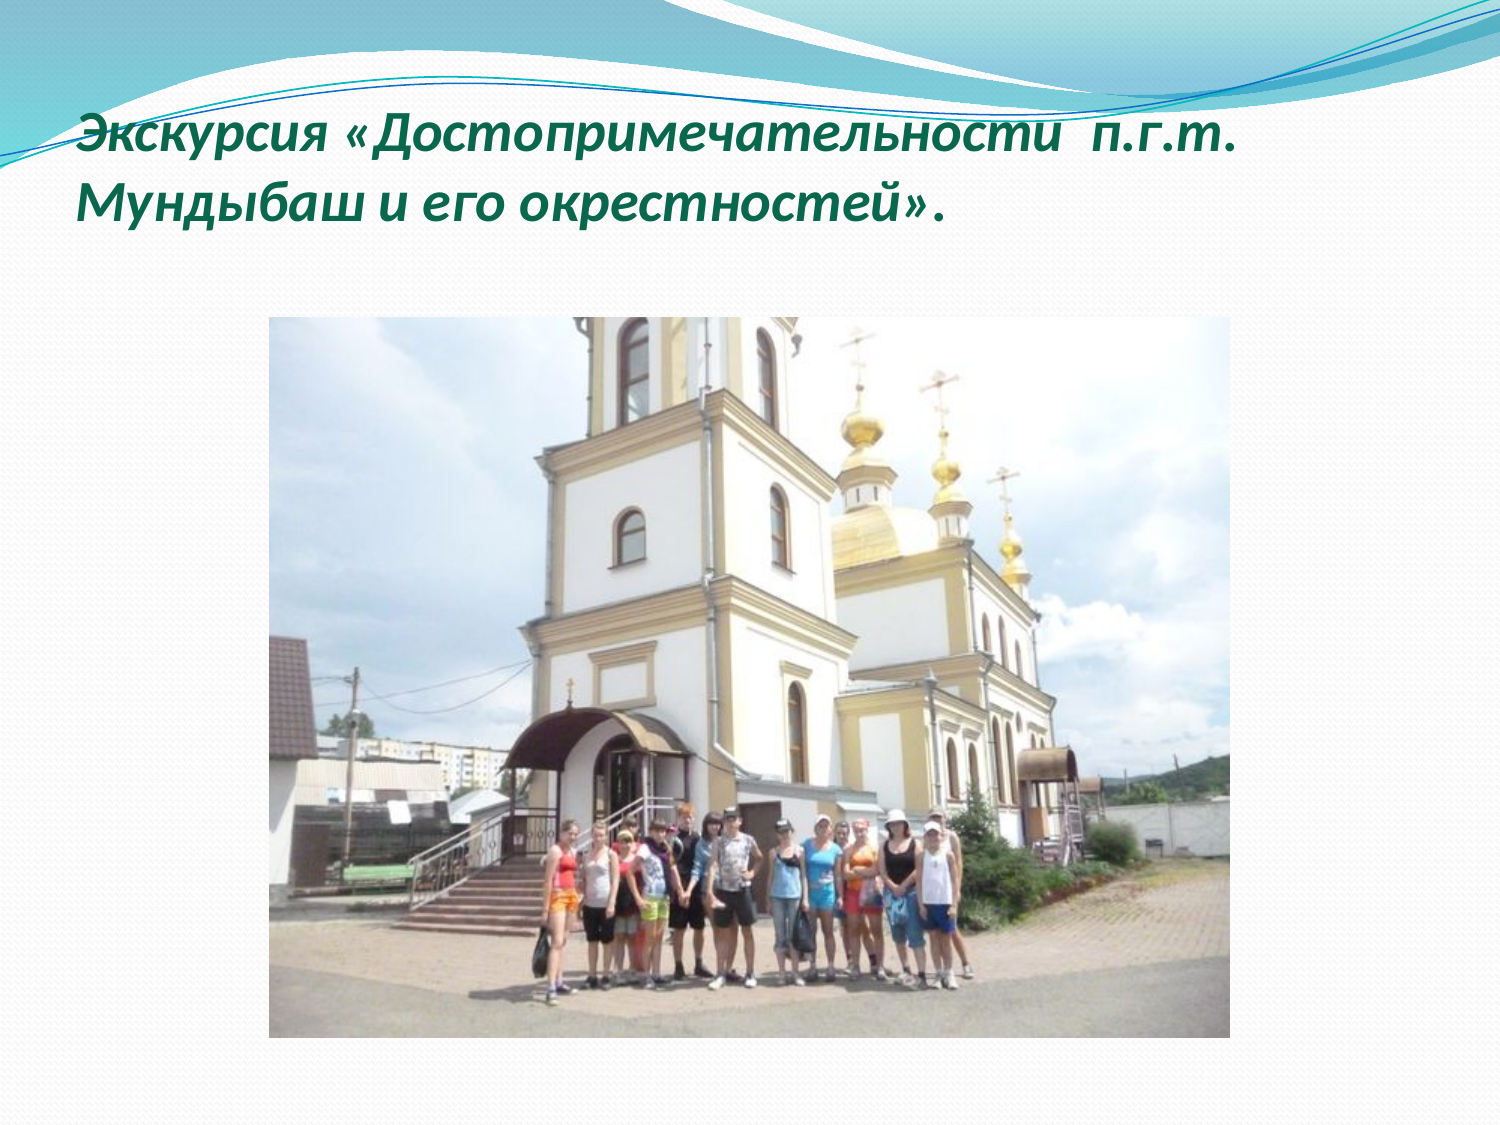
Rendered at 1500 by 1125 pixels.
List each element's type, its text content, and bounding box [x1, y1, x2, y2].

title Экскурсия «Достопримечательности п.г.т. Мундыбаш и его окрестностей». [75, 115, 1425, 303]
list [269, 317, 1231, 1038]
